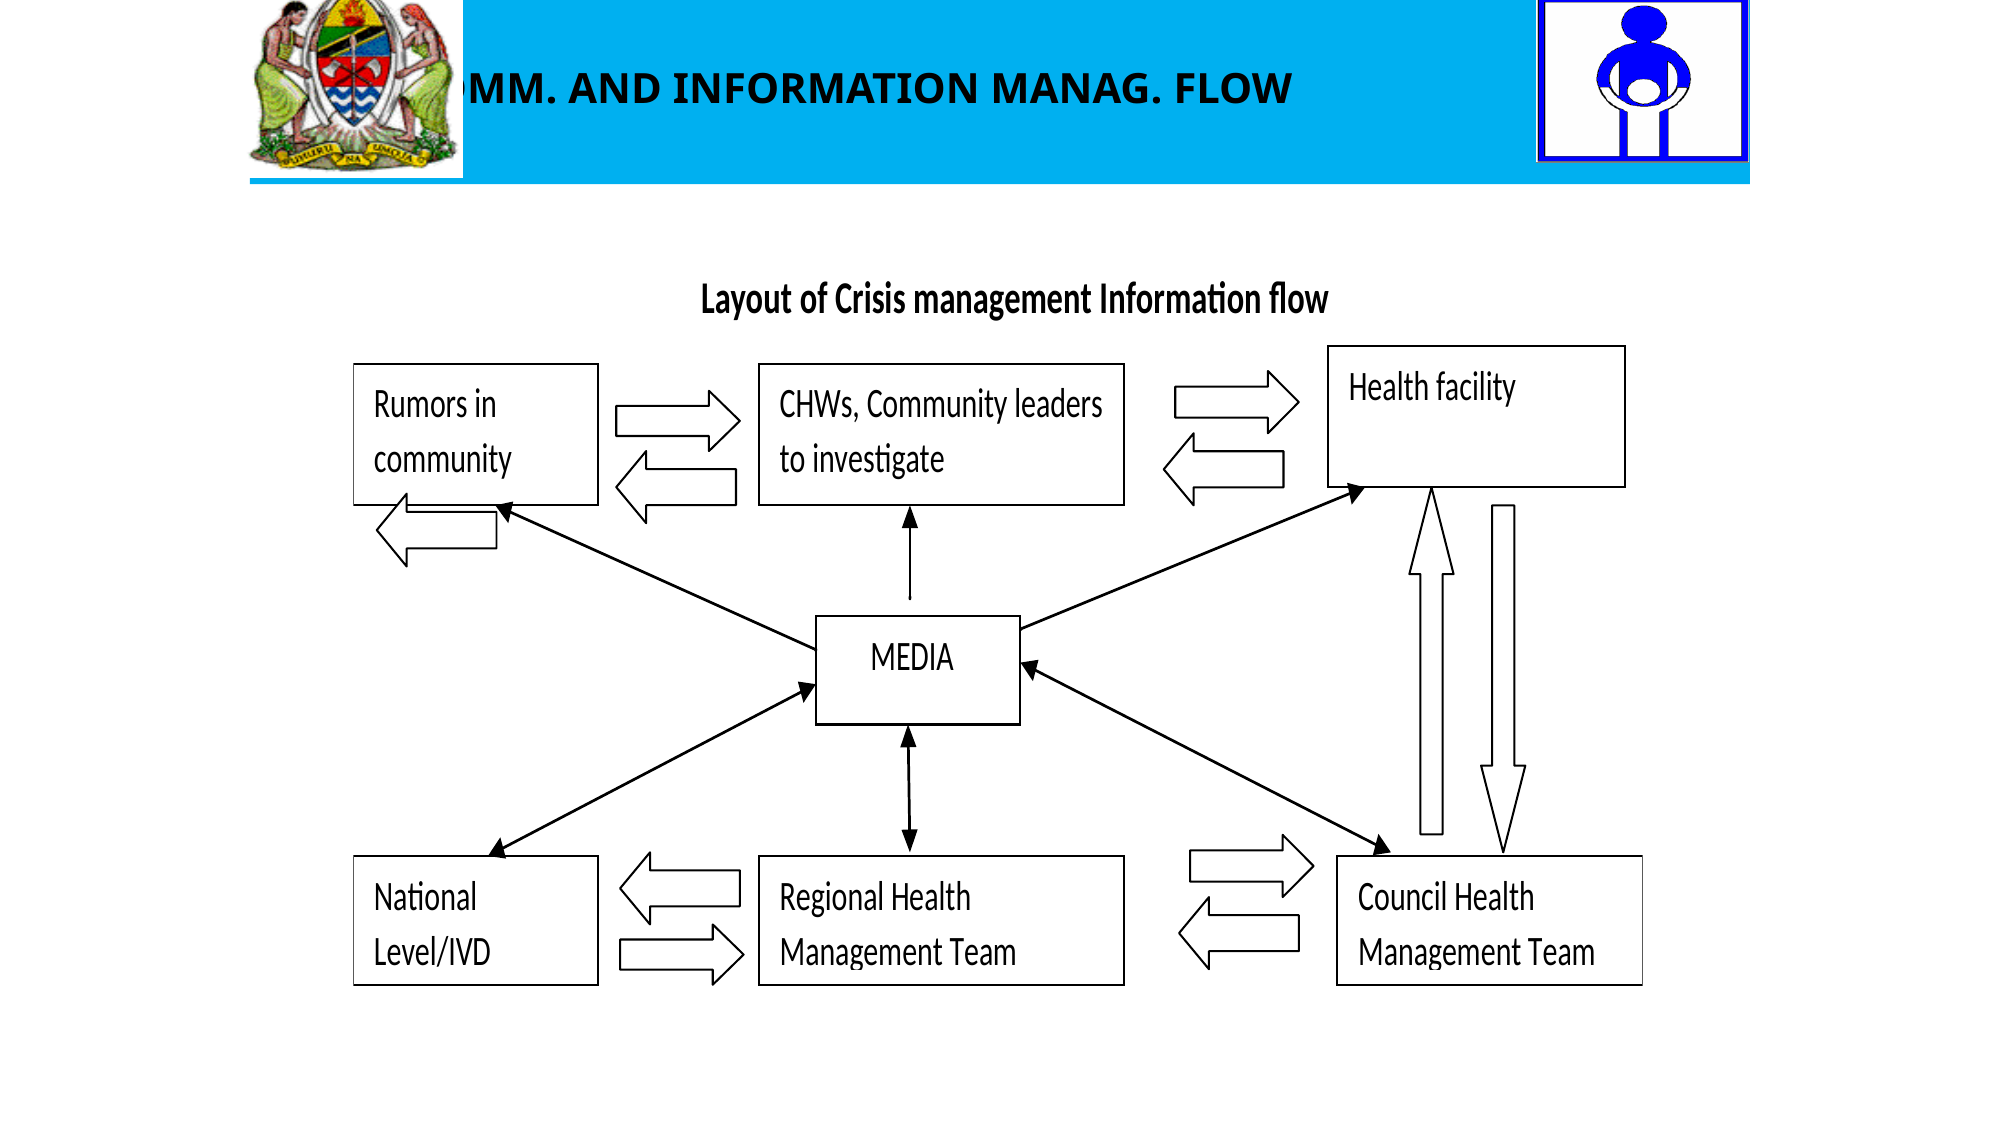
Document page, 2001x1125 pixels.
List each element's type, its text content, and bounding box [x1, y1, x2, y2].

title CRISIS COMM. AND INFORMATION MANAG. FLOW [249, 0, 1750, 185]
picture [244, 0, 463, 179]
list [353, 262, 1643, 1050]
picture [1537, 0, 1748, 162]
